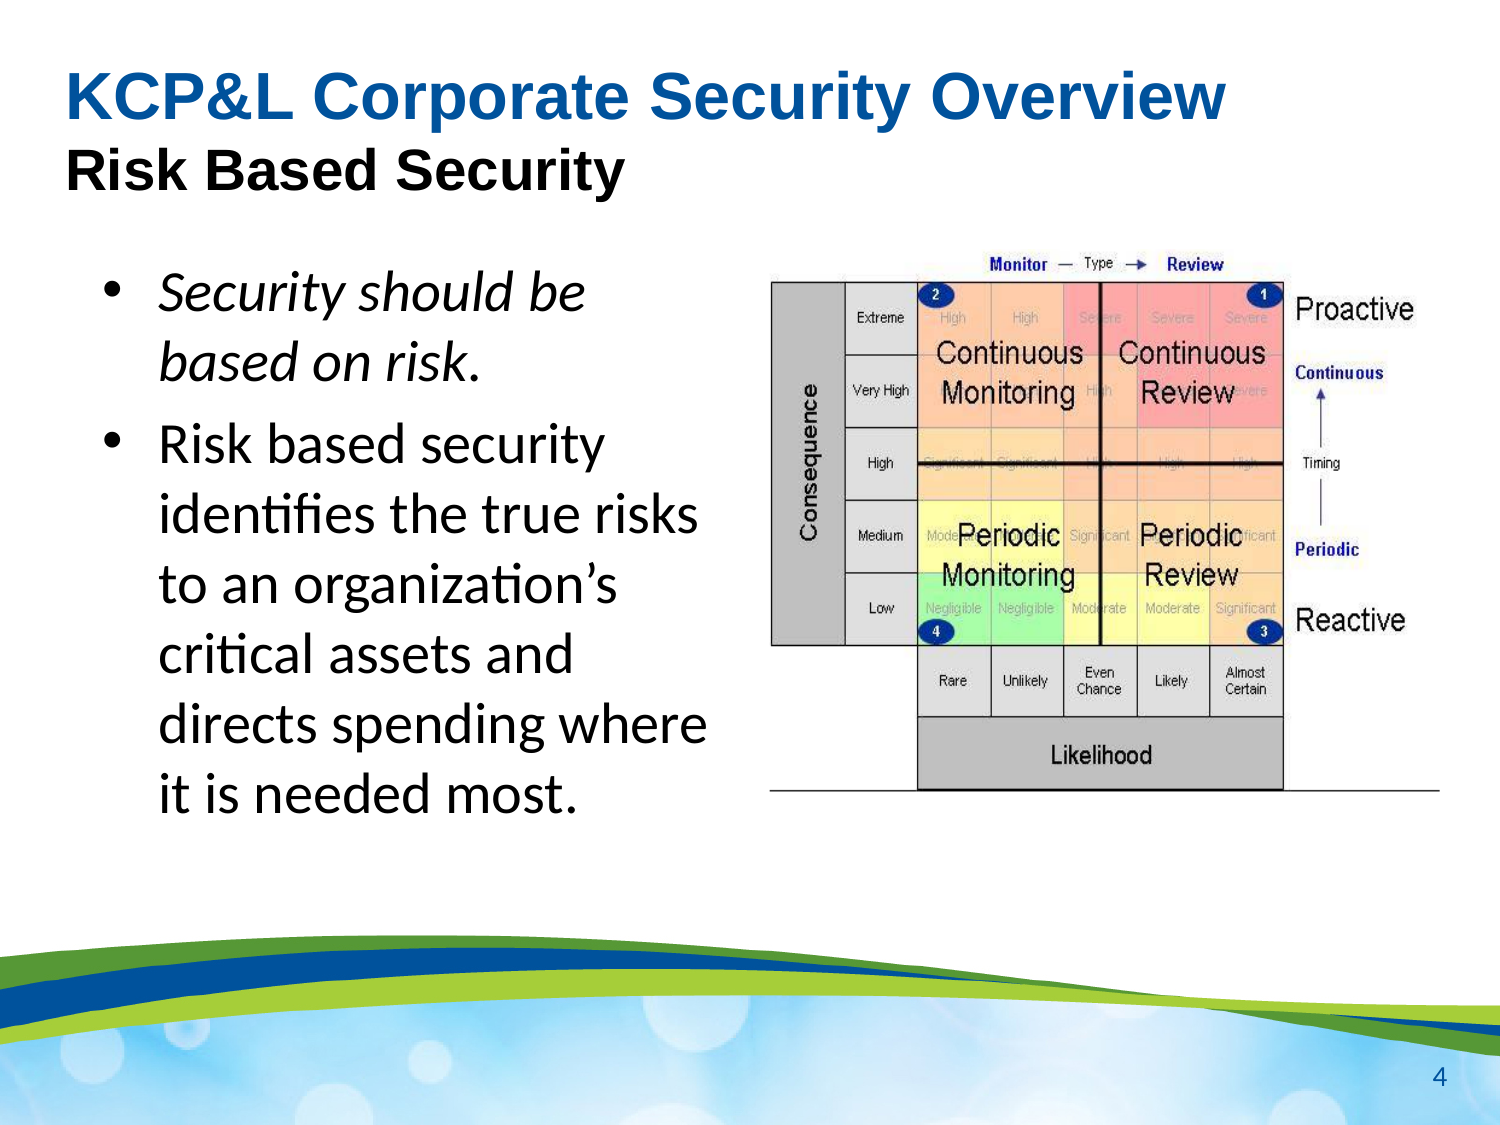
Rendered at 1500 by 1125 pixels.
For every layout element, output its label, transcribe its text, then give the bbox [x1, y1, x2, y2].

title KCP&L Corporate Security Overview Risk Based Security [50, 45, 1400, 233]
picture [0, 900, 1500, 1125]
list Security should be based on risk. Risk based security identifies the true risks to an organization’s critical assets and directs spending where it is needed most. [87, 245, 725, 921]
slide_number 4 [1149, 1037, 1463, 1113]
picture [764, 249, 1441, 793]
